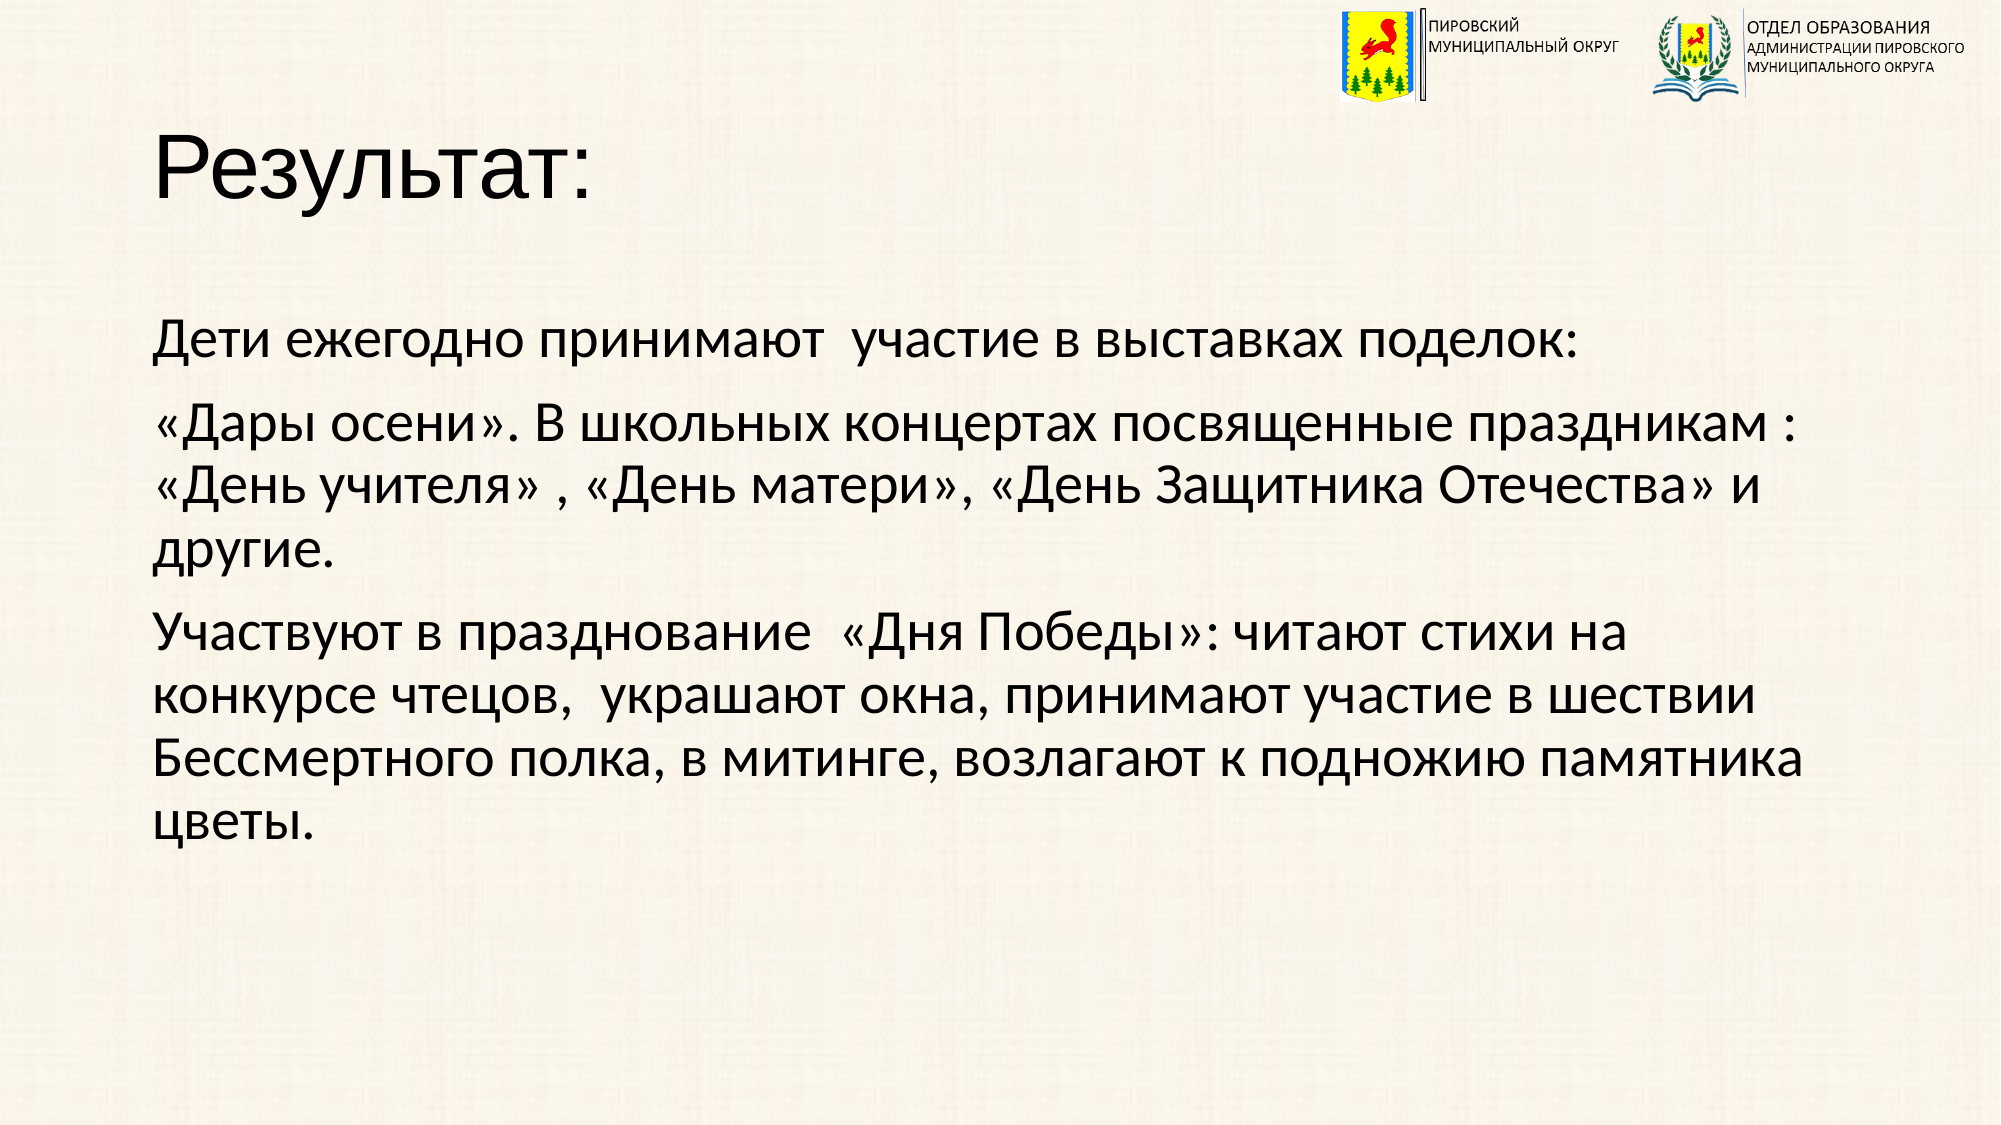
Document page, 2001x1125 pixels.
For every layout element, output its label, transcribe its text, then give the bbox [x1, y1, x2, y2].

list Дети ежегодно принимают участие в выставках поделок: «Дары осени». В школьных концертах посвященные праздникам : «День учителя» , «День матери», «День Защитника Отечества» и другие. Участвуют в празднование «Дня Победы»: читают стихи на конкурсе чтецов, украшают окна, принимают участие в шествии Бессмертного полка, в митинге, возлагают к подножию памятника цветы. [137, 299, 1863, 1014]
title Результат: [137, 59, 1863, 278]
picture [1339, 0, 2000, 125]
